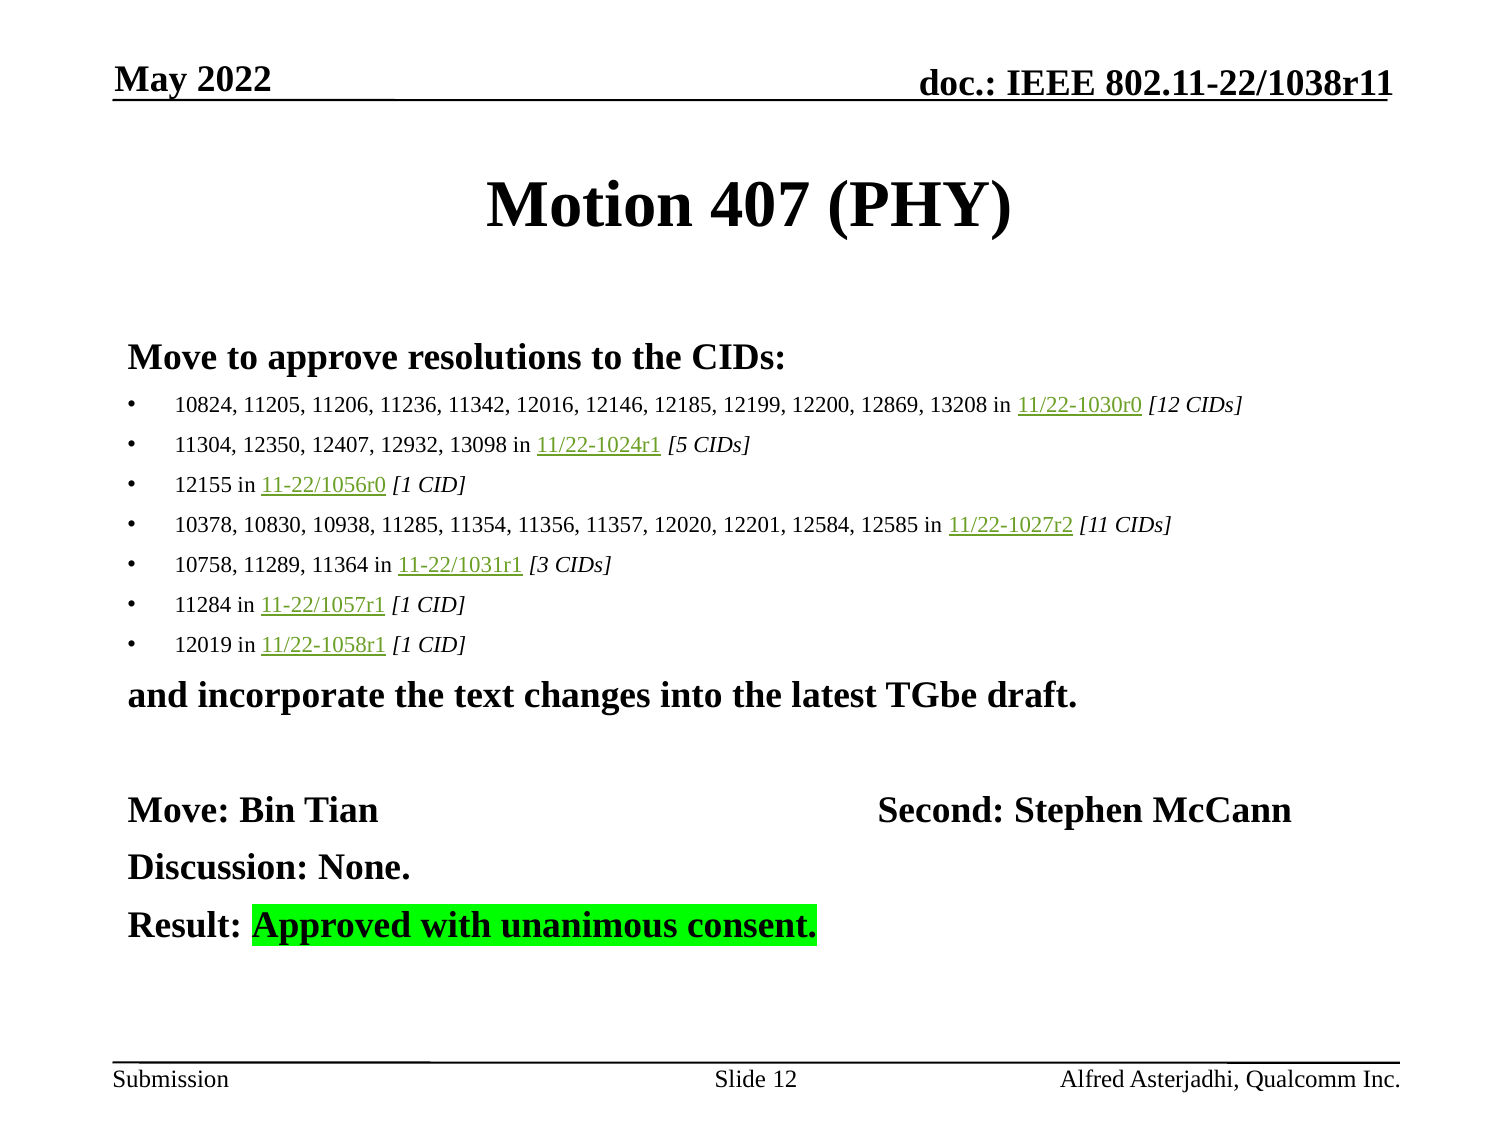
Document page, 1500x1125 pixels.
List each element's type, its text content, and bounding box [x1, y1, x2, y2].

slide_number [114, 54, 423, 100]
slide_number Slide 12 [712, 1061, 800, 1123]
footer Alfred Asterjadhi, Qualcomm Inc. [878, 1061, 1402, 1093]
title Motion 407 (PHY) [112, 112, 1388, 288]
list Move to approve resolutions to the CIDs: 10824, 11205, 11206, 11236, 11342, 12016, 12146, 12185, 12199, 12200, 12869, 13208 in 11/22-1030r0 [12 CIDs] 11304, 12350, 12407, 12932, 13098 in 11/22-1024r1 [5 CIDs] 12155 in 11-22/1056r0 [1 CID] 10378, 10830, 10938, 11285, 11354, 11356, 11357, 12020, 12201, 12584, 12585 in 11/22-1027r2 [11 CIDs] 10758, 11289, 11364 in 11-22/1031r1 [3 CIDs] 11284 in 11-22/1057r1 [1 CID] 12019 in 11/22-1058r1 [1 CID] and incorporate the text changes into the latest TGbe draft. Move: Bin Tian Second: Stephen McCann Discussion: None. Result: Approved with unanimous consent. [112, 324, 1388, 1063]
